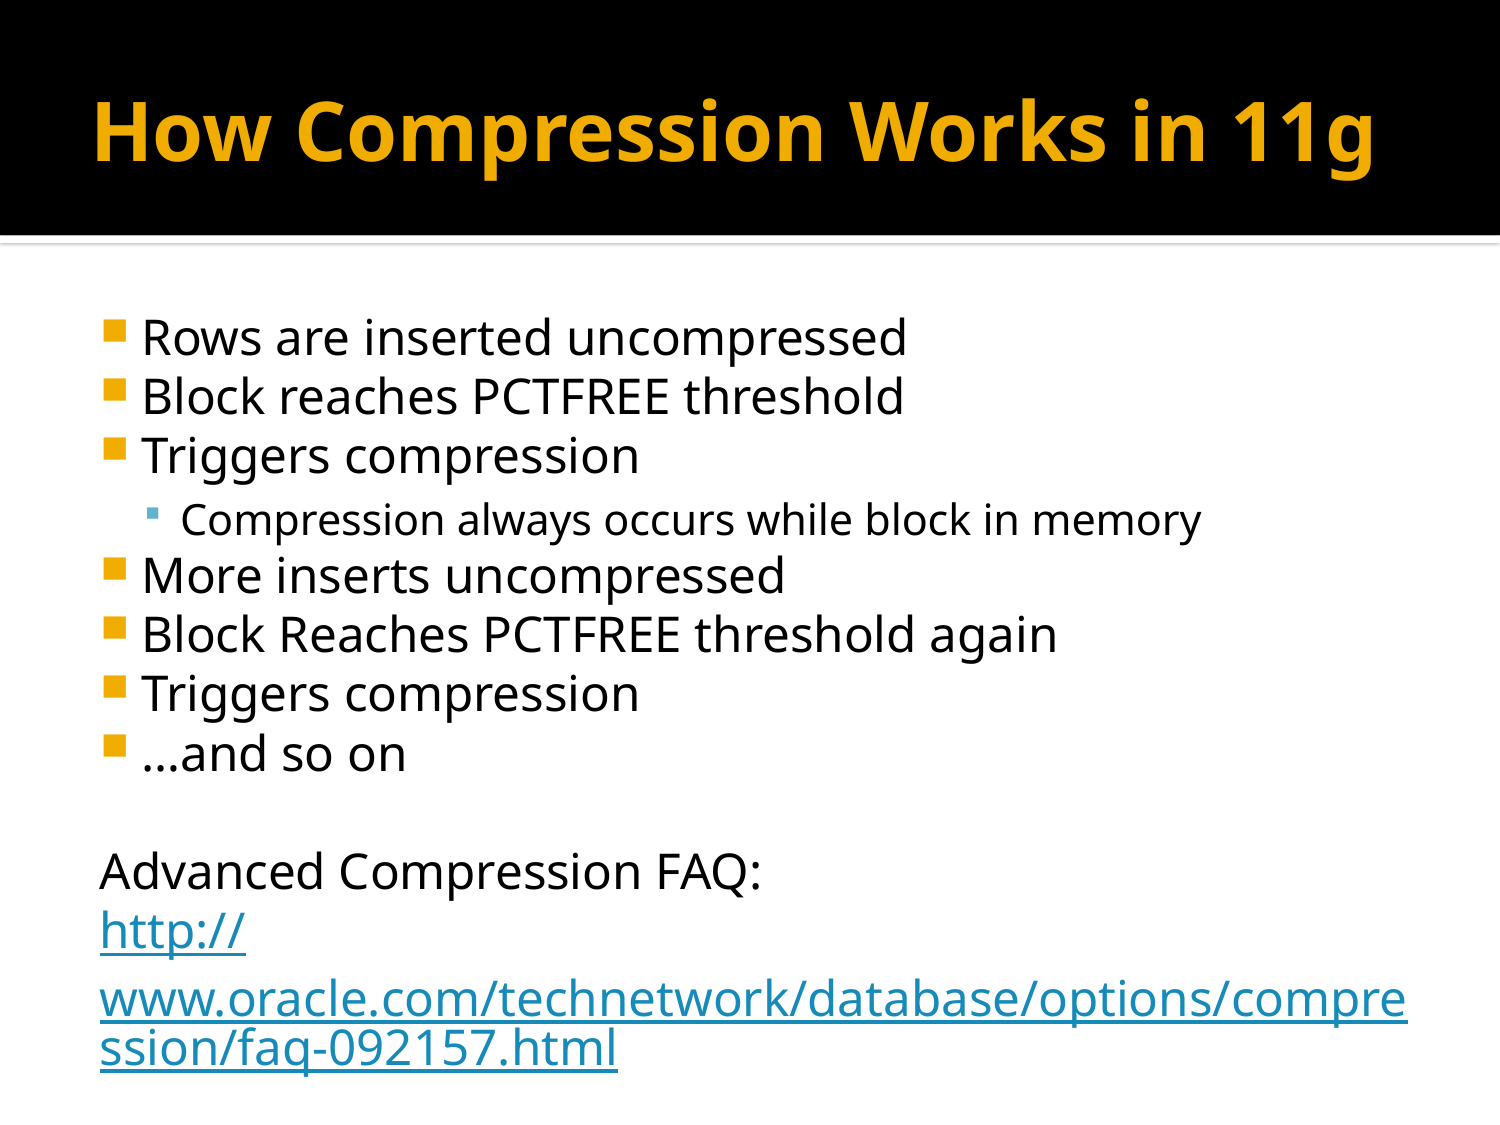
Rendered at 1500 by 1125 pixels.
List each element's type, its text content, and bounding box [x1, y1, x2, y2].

list Rows are inserted uncompressed Block reaches PCTFREE threshold Triggers compression Compression always occurs while block in memory More inserts uncompressed Block Reaches PCTFREE threshold again Triggers compression …and so on Advanced Compression FAQ: http://www.oracle.com/technetwork/database/options/compression/faq-092157.html [75, 291, 1425, 1050]
title How Compression Works in 11g [75, 25, 1425, 231]
